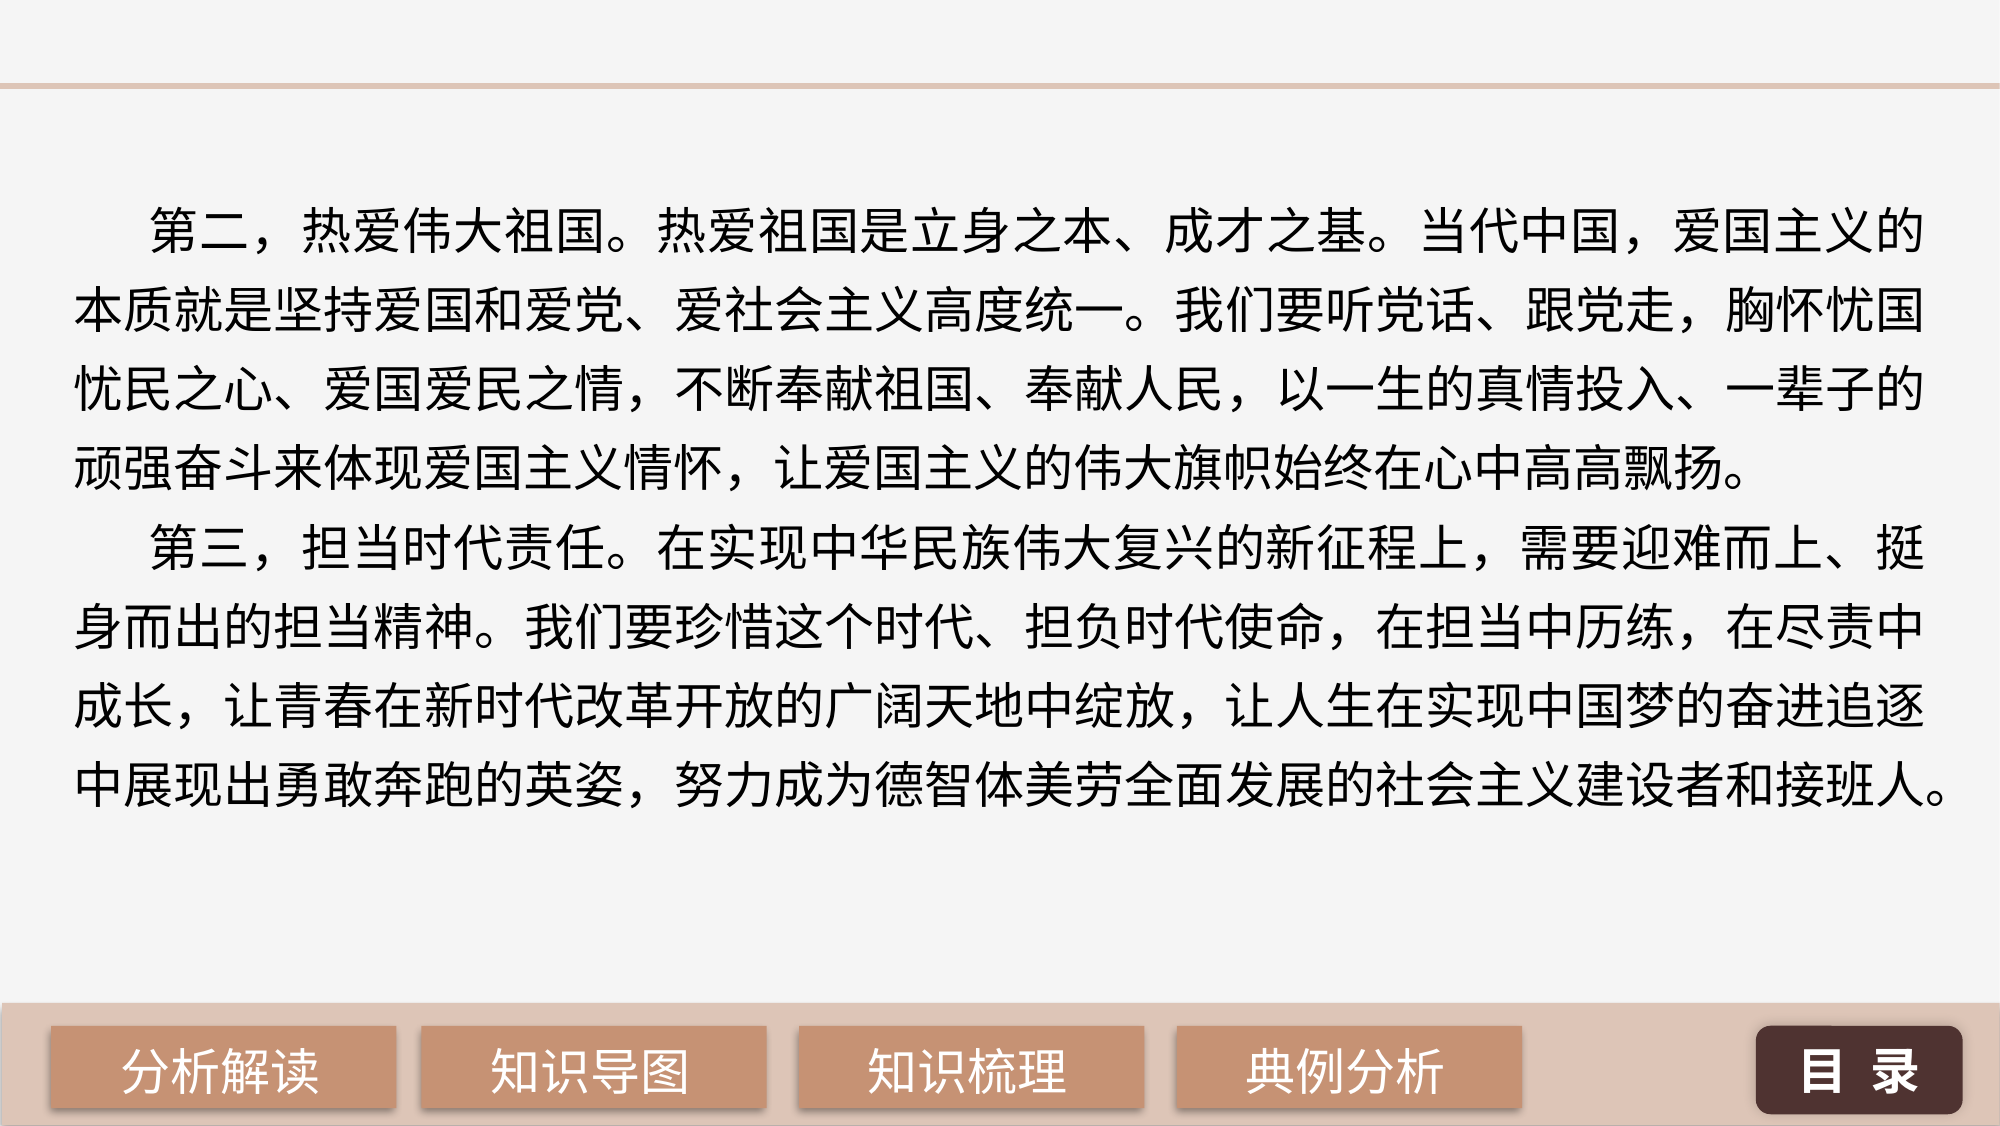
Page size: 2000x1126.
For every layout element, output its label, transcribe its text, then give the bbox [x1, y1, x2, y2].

text_box 第二，热爱伟大祖国。热爱祖国是立身之本、成才之基。当代中国，爱国主义的本质就是坚持爱国和爱党、爱社会主义高度统一。我们要听党话、跟党走，胸怀忧国忧民之心、爱国爱民之情，不断奉献祖国、奉献人民，以一生的真情投入、一辈子的顽强奋斗来体现爱国主义情怀，让爱国主义的伟大旗帜始终在心中高高飘扬。 第三，担当时代责任。在实现中华民族伟大复兴的新征程上，需要迎难而上、挺身而出的担当精神。我们要珍惜这个时代、担负时代使命，在担当中历练，在尽责中成长，让青春在新时代改革开放的广阔天地中绽放，让人生在实现中国梦的奋进追逐中展现出勇敢奔跑的英姿，努力成为德智体美劳全面发展的社会主义建设者和接班人。 [58, 172, 1940, 821]
